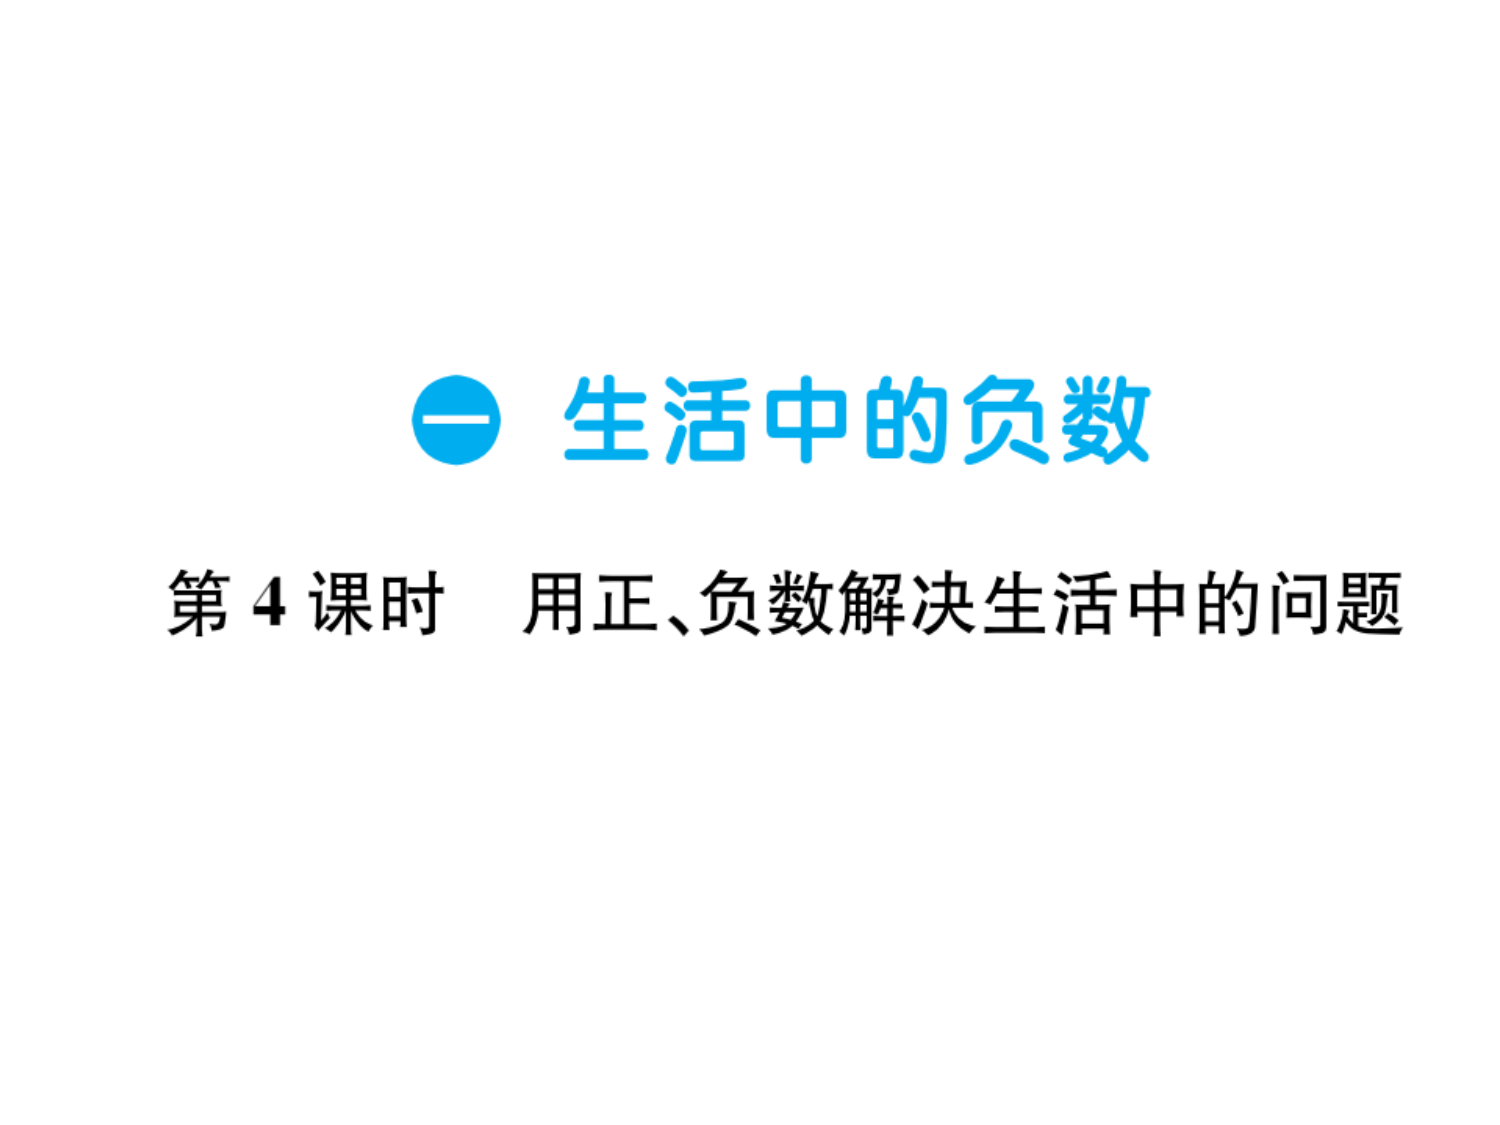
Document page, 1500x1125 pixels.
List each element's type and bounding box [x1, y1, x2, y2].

picture [157, 559, 1408, 643]
picture [400, 361, 1164, 476]
